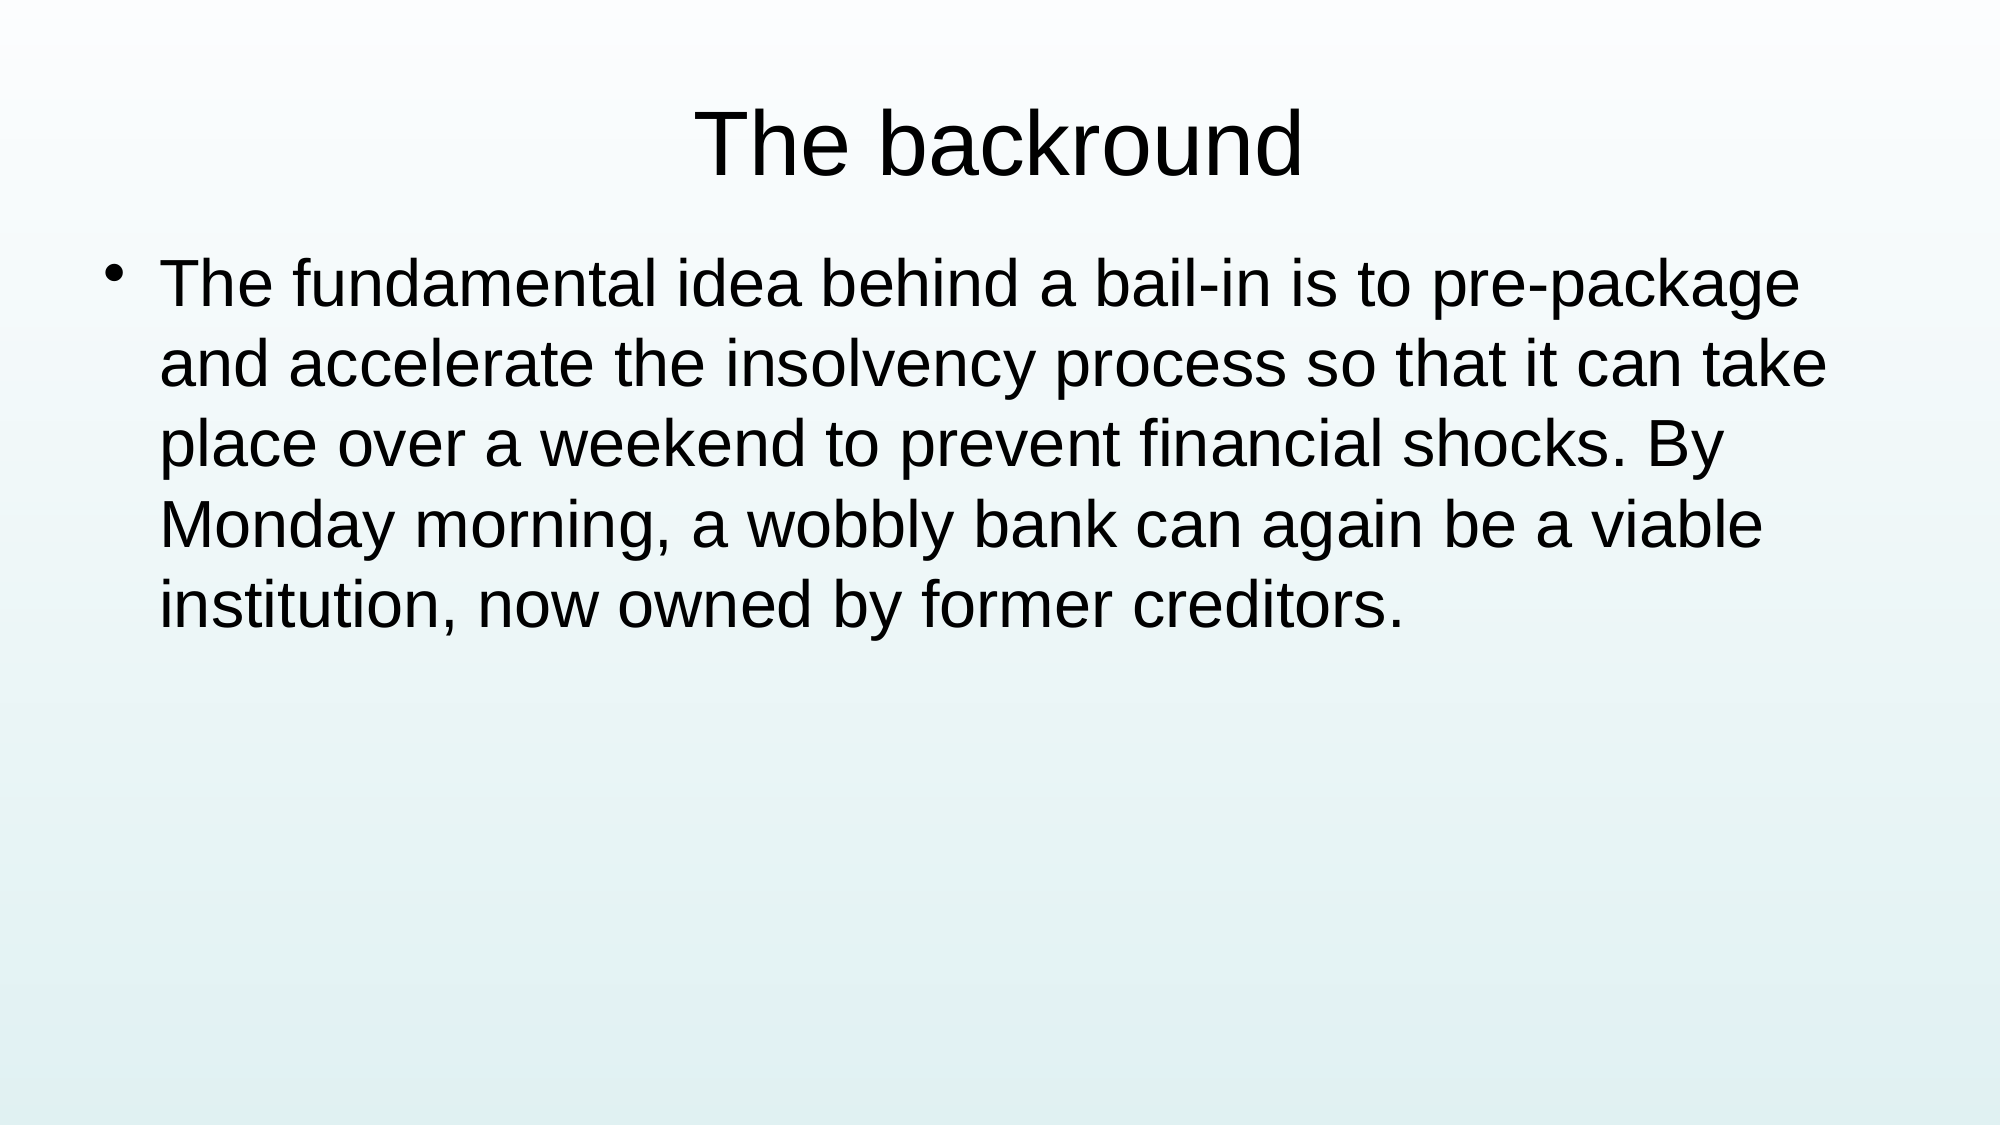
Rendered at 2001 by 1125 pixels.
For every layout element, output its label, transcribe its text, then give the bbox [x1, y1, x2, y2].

list The fundamental idea behind a bail-in is to pre-package and accelerate the insolvency process so that it can take place over a weekend to prevent financial shocks. By Monday morning, a wobbly bank can again be a viable institution, now owned by former creditors. [88, 232, 1900, 1005]
title The backround [99, 45, 1900, 232]
